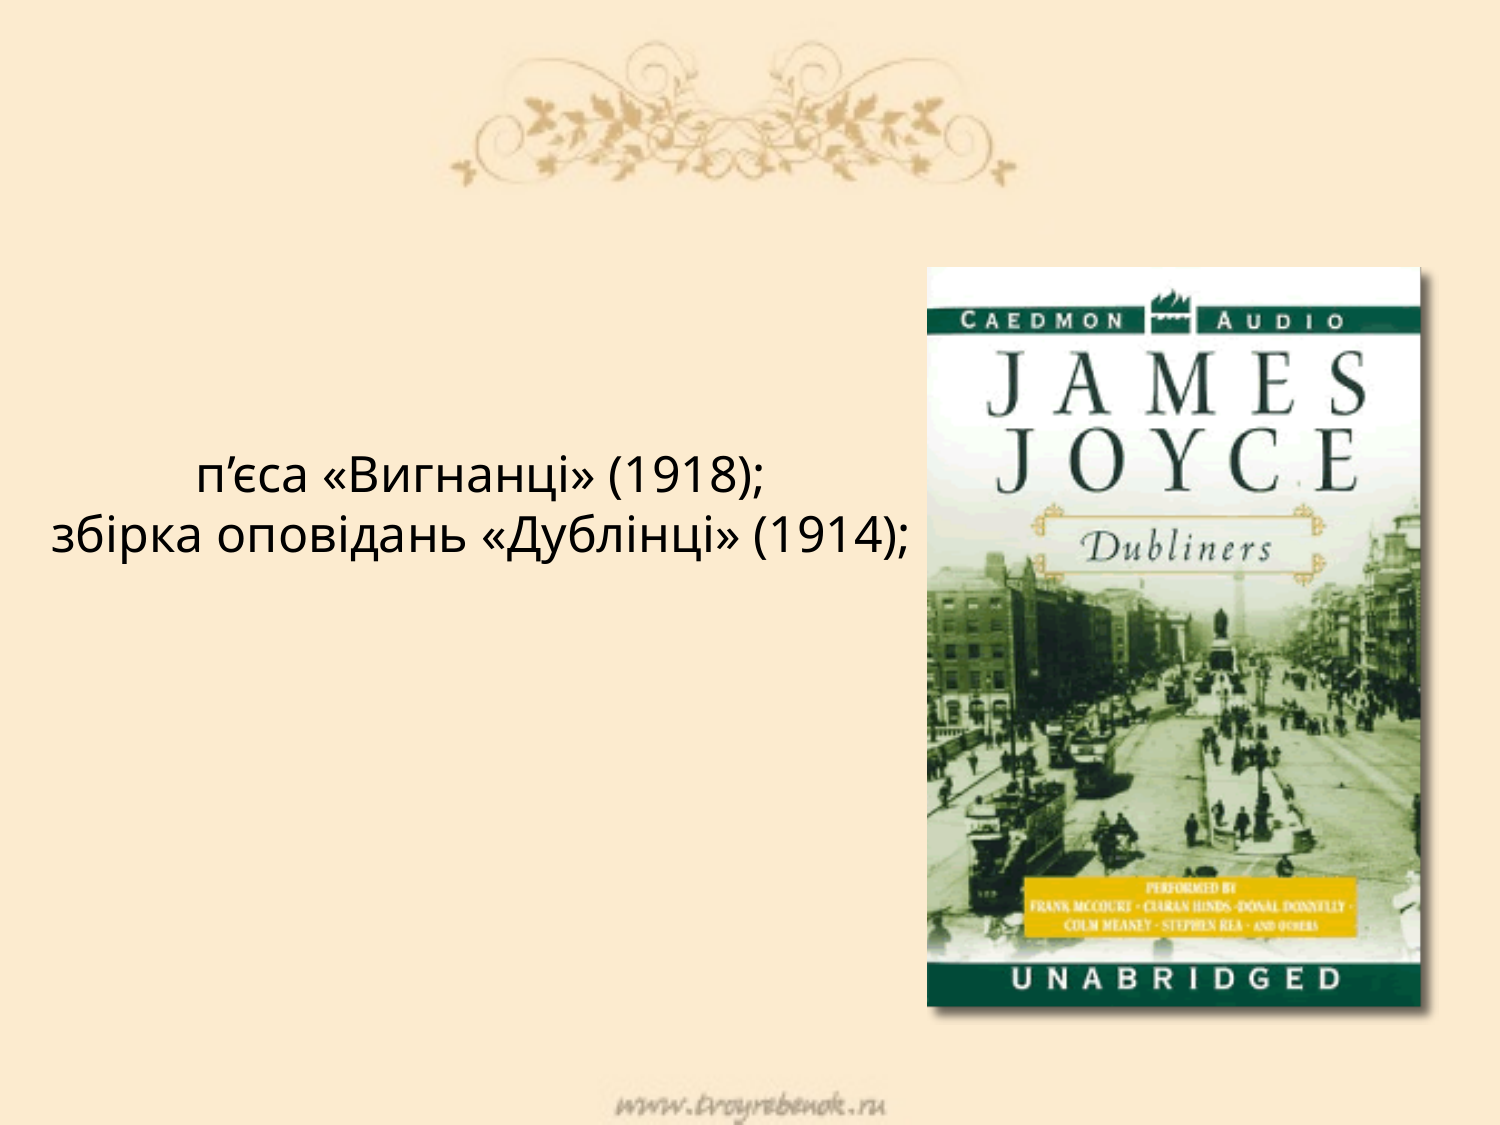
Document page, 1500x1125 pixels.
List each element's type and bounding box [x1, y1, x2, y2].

list [926, 266, 1439, 1025]
picture [0, 0, 1500, 1125]
